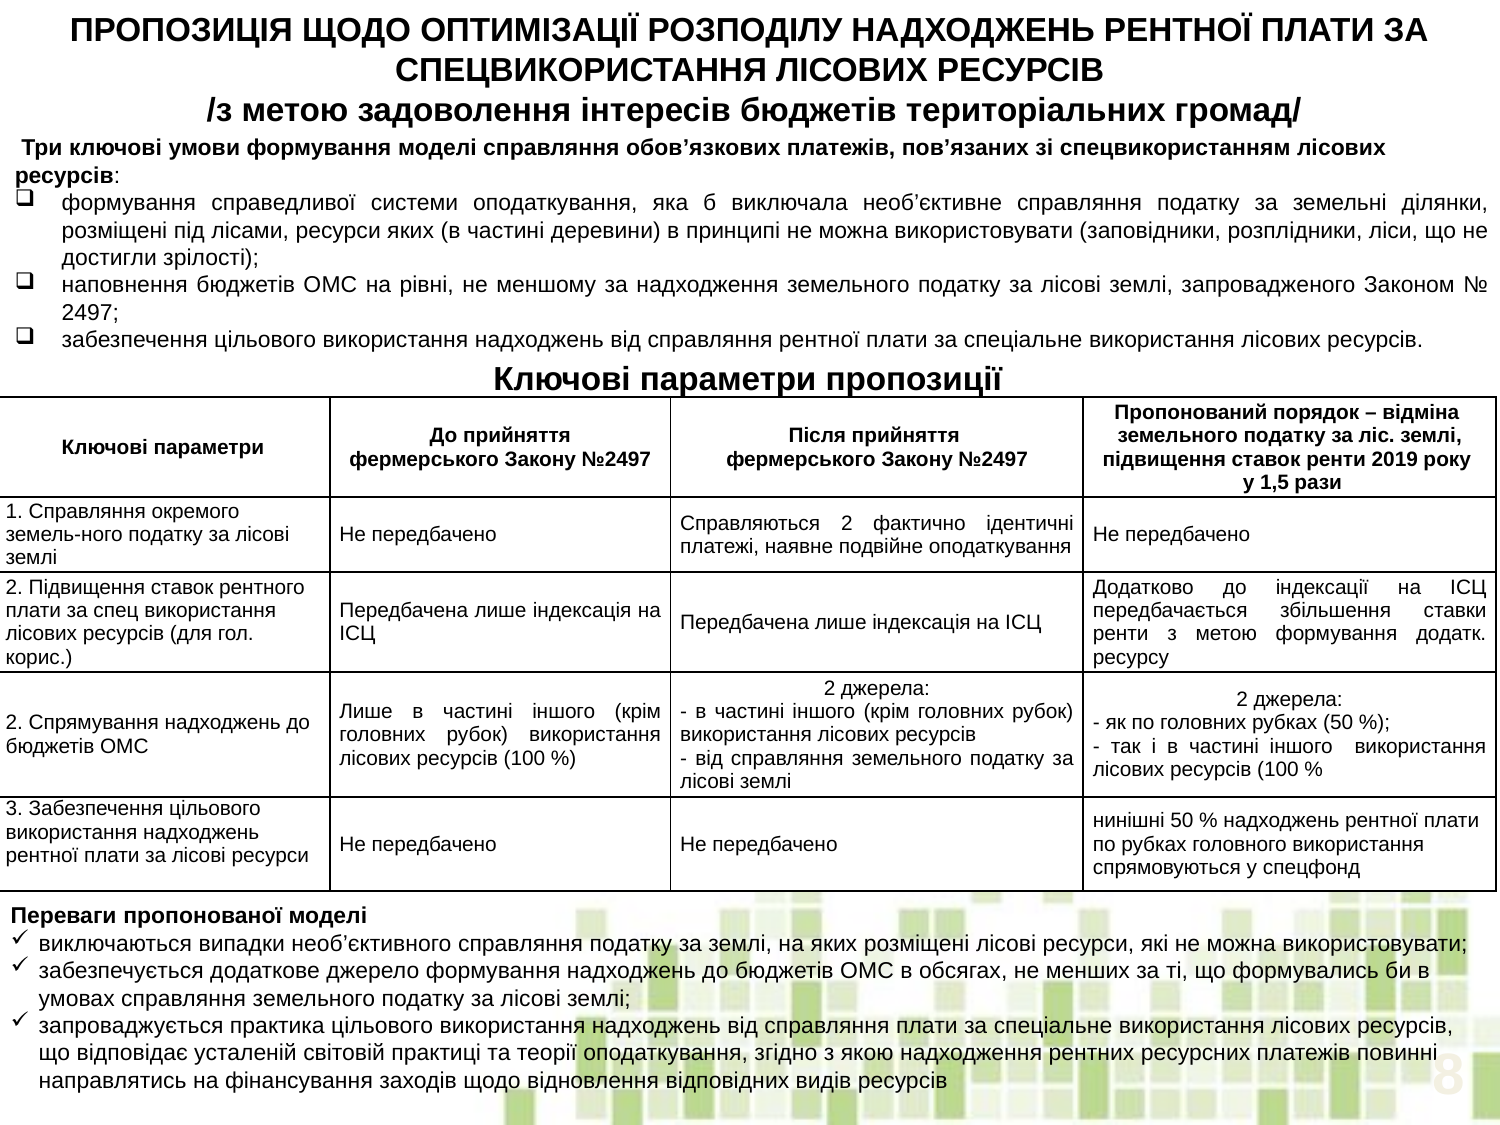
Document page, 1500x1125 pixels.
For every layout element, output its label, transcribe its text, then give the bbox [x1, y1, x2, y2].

text_box Переваги пропонованої моделі виключаються випадки необ’єктивного справляння податку за землі, на яких розміщені лісові ресурси, які не можна використовувати; забезпечується додаткове джерело формування надходжень до бюджетів ОМС в обсягах, не менших за ті, що формувались би в умовах справляння земельного податку за лісові землі; запроваджується практика цільового використання надходжень від справляння плати за спеціальне використання лісових ресурсів, що відповідає усталеній світовій практиці та теорії оподаткування, згідно з якою надходження рентних ресурсних платежів повинні направлятись на фінансування заходів щодо відновлення відповідних видів ресурсів [0, 893, 1500, 1101]
table_header Пропонований порядок – відміна земельного податку за ліс. землі, підвищення ставок ренти 2019 року у 1,5 рази [1084, 398, 1495, 496]
table_cell Додатково до індексації на ІСЦ передбачається збільшення ставки ренти з метою формування додатк. ресурсу [1084, 573, 1495, 671]
table_cell 2. Підвищення ставок рентного плати за спец використання лісових ресурсів (для гол. корис.) [0, 573, 329, 671]
text_box ПРОПОЗИЦІЯ ЩОДО ОПТИМІЗАЦІЇ РОЗПОДІЛУ НАДХОДЖЕНЬ РЕНТНОЇ ПЛАТИ ЗА СПЕЦВИКОРИСТАННЯ ЛІСОВИХ РЕСУРСІВ /з метою задоволення інтересів бюджетів територіальних громад/ [0, 0, 1500, 136]
table_cell Не передбачено [331, 798, 670, 890]
table_header Після прийняття фермерського Закону №2497 [671, 398, 1082, 496]
table_cell 3. Забезпечення цільового використання надходжень рентної плати за лісові ресурси [0, 798, 329, 890]
table_cell 2 джерела: - в частині іншого (крім головних рубок) використання лісових ресурсів - від справляння земельного податку за лісові землі [671, 673, 1082, 796]
table_cell Не передбачено [1084, 498, 1495, 571]
table_cell Справляються 2 фактично ідентичні платежі, наявне подвійне оподаткування [671, 498, 1082, 571]
text_box Три ключові умови формування моделі справляння обов’язкових платежів, пов’язаних зі спецвикористанням лісових ресурсів: формування справедливої системи оподаткування, яка б виключала необ’єктивне справляння податку за земельні ділянки, розміщені під лісами, ресурси яких (в частині деревини) в принципі не можна використовувати (заповідники, розплідники, ліси, що не достигли зрілості); наповнення бюджетів ОМС на рівні, не меншому за надходження земельного податку за лісові землі, запровадженого Законом № 2497; забезпечення цільового використання надходжень від справляння рентної плати за спеціальне використання лісових ресурсів. [0, 136, 1500, 360]
table_cell 1. Справляння окремого земель-ного податку за лісові землі [0, 498, 329, 571]
table_header Ключові параметри [0, 398, 329, 496]
table_cell Передбачена лише індексація на ІСЦ [331, 573, 670, 671]
table_cell Лише в частині іншого (крім головних рубок) використання лісових ресурсів (100 %) [331, 673, 670, 796]
table_header До прийняття фермерського Закону №2497 [331, 398, 670, 496]
table_cell 2. Спрямування надходжень до бюджетів ОМС [0, 673, 329, 796]
text_box Ключові параметри пропозиції [478, 349, 1018, 405]
table_cell Не передбачено [671, 798, 1082, 890]
table_cell Передбачена лише індексація на ІСЦ [671, 573, 1082, 671]
slide_number 8 [1399, 1041, 1480, 1102]
table_cell 2 джерела: - як по головних рубках (50 %); - так і в частині іншого використання лісових ресурсів (100 % [1084, 673, 1495, 796]
table_cell Не передбачено [331, 498, 670, 571]
table_cell нинішні 50 % надходжень рентної плати по рубках головного використання спрямовуються у спецфонд [1084, 798, 1495, 890]
